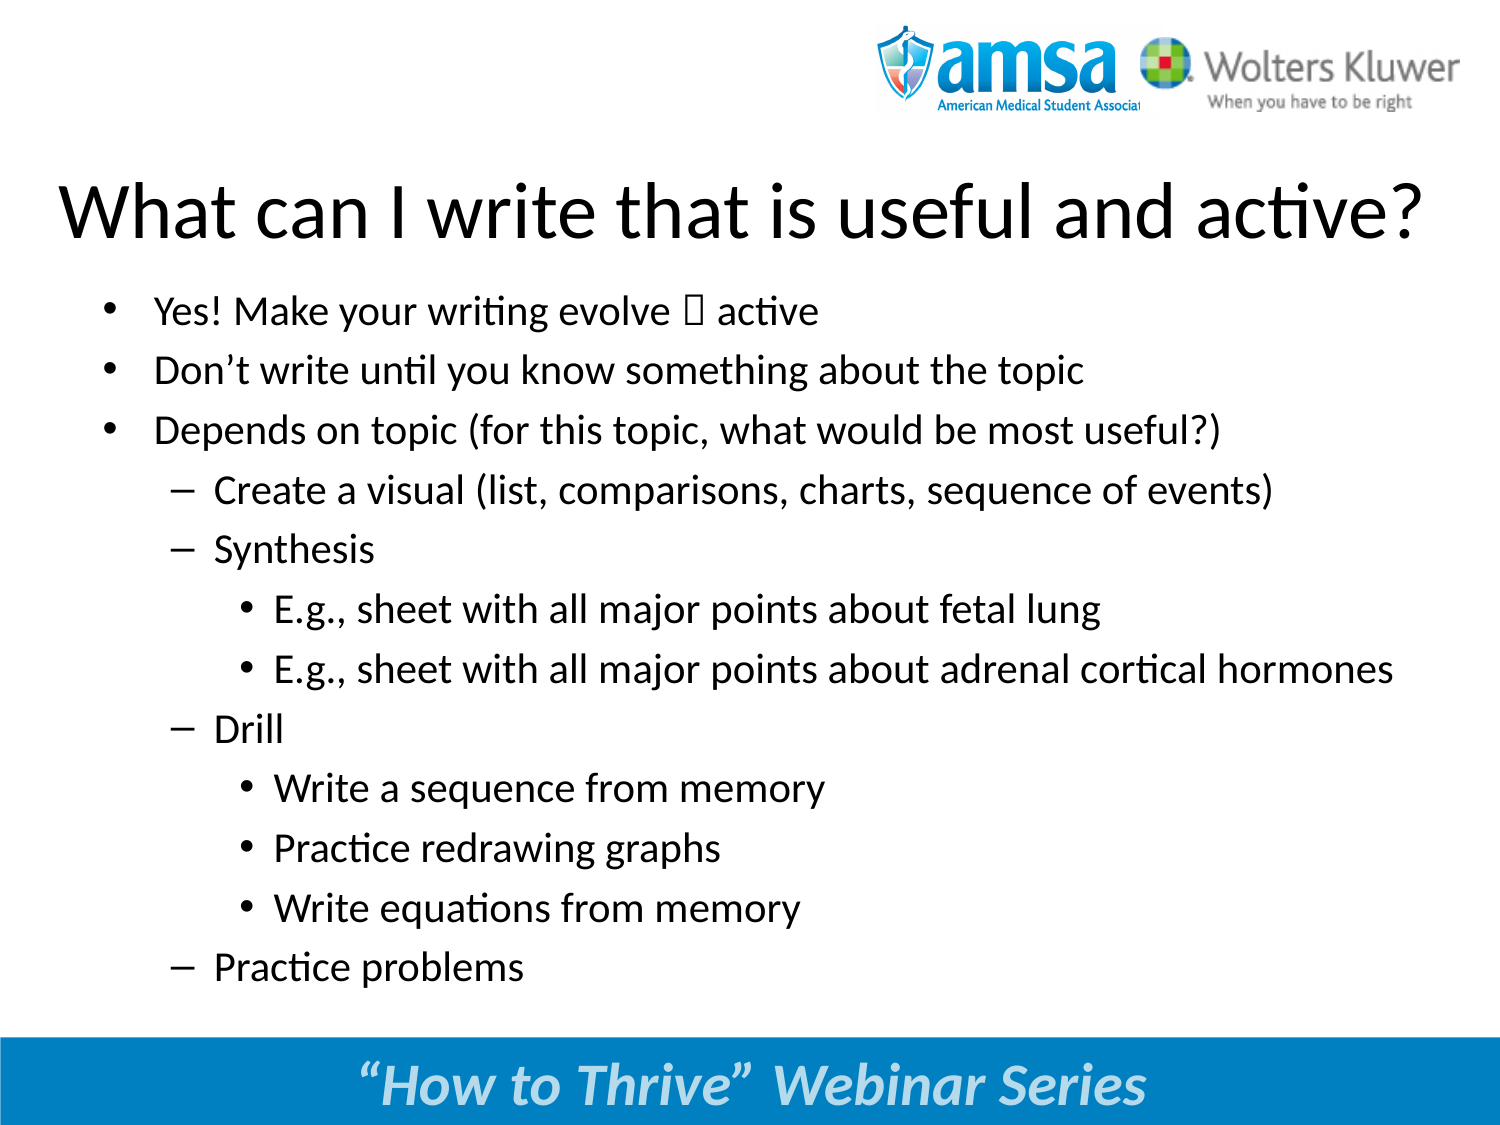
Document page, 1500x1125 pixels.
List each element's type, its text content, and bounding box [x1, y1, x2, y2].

title What can I write that is useful and active? [0, 112, 1500, 300]
list Yes! Make your writing evolve  active Don’t write until you know something about the topic Depends on topic (for this topic, what would be most useful?) Create a visual (list, comparisons, charts, sequence of events) Synthesis E.g., sheet with all major points about fetal lung E.g., sheet with all major points about adrenal cortical hormones Drill Write a sequence from memory Practice redrawing graphs Write equations from memory Practice problems [87, 275, 1438, 1018]
picture [875, 22, 1460, 112]
